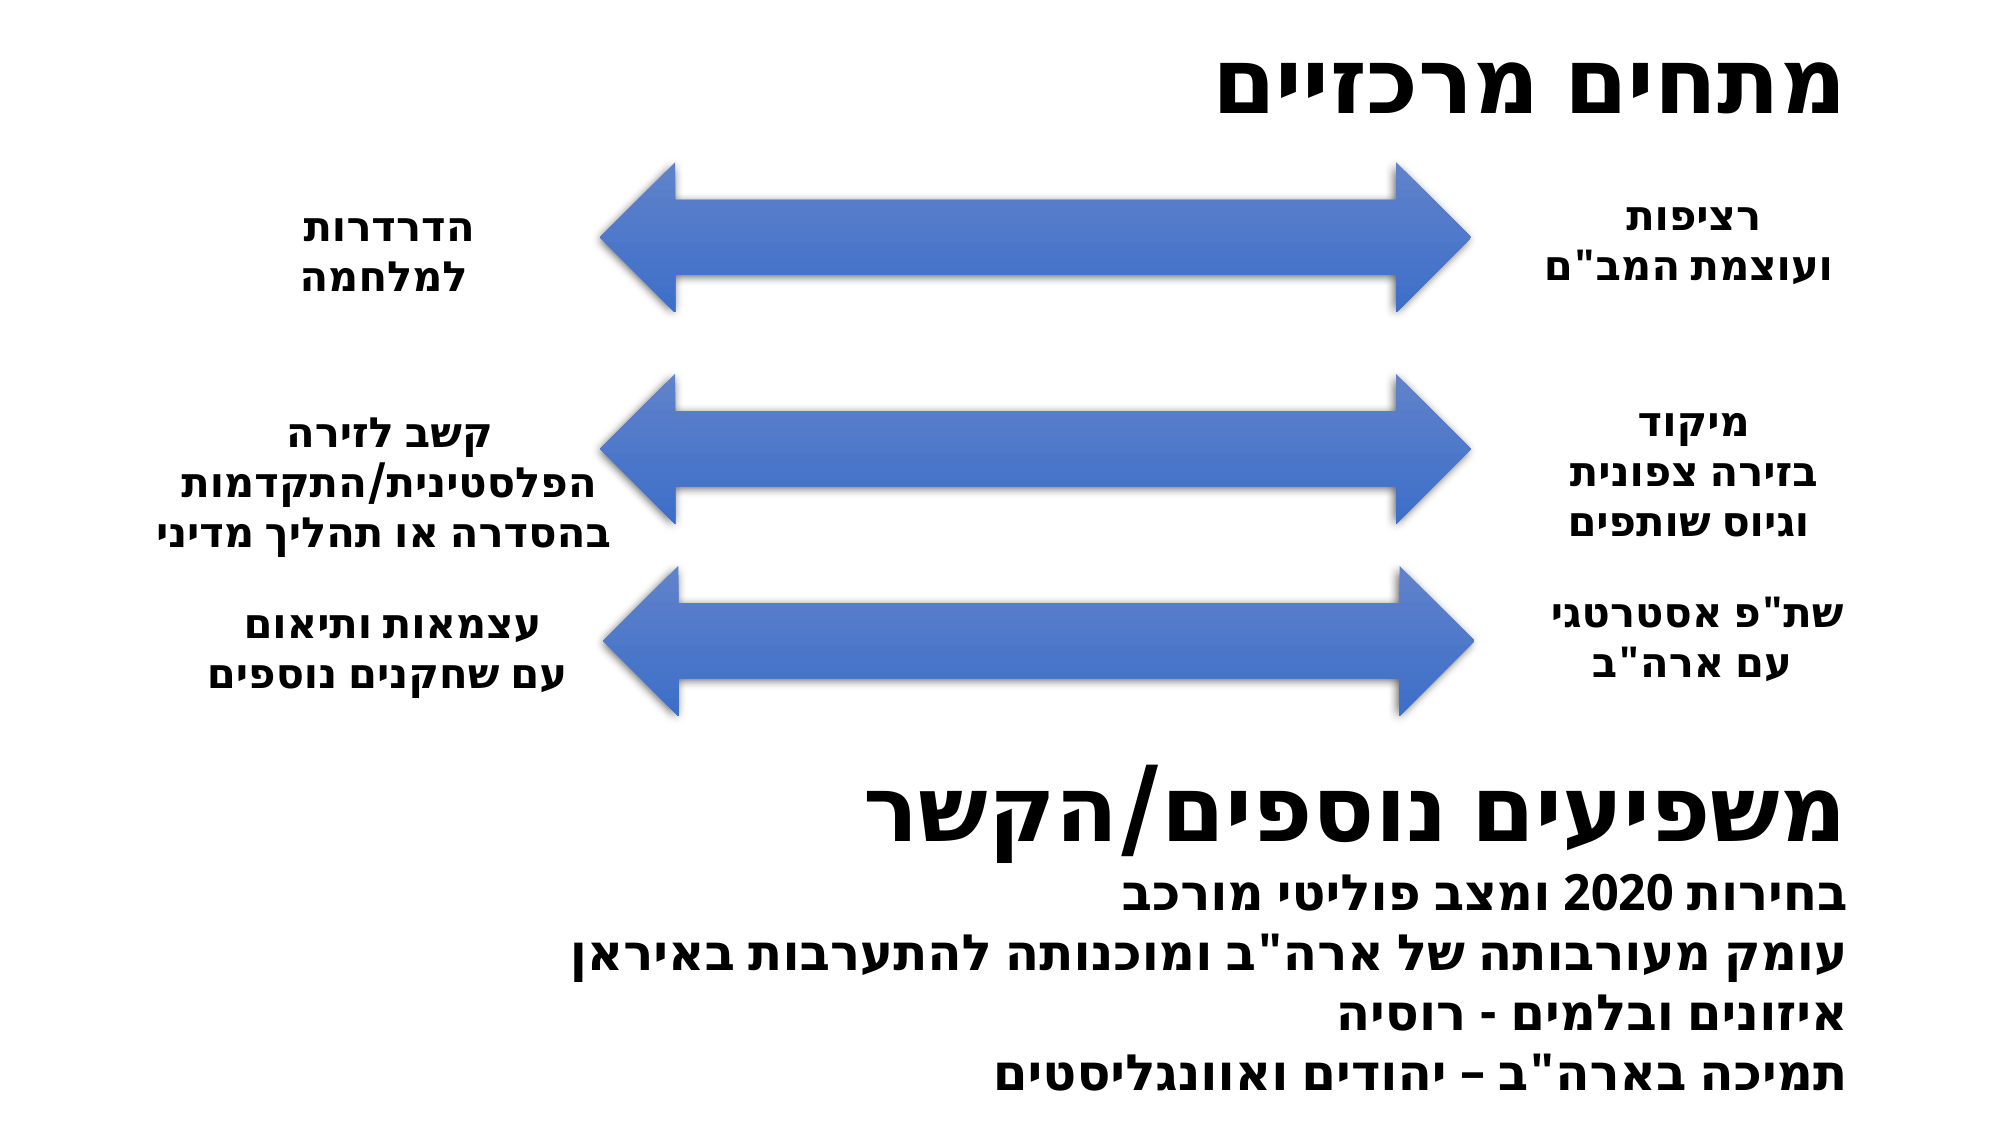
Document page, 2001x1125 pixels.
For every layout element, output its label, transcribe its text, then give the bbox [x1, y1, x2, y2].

title מתחים מרכזיים [137, 0, 1863, 193]
text_box משפיעים נוספים/הקשר [137, 703, 1863, 921]
text_box [600, 162, 1472, 313]
text_box [603, 565, 1475, 703]
text_box בחירות 2020 ומצב פוליטי מורכב עומק מעורבותה של ארה"ב ומוכנותה להתערבות באיראן איזונים ובלמים - רוסיה תמיכה בארה"ב – יהודים ואוונגליסטים [234, 853, 1863, 1125]
text_box קשב לזירה הפלסטינית/התקדמות בהסדרה או תהליך מדיני [141, 397, 627, 563]
text_box [627, 373, 1472, 524]
text_box שת"פ אסטרטגי עם ארה"ב [1525, 578, 1859, 694]
text_box רציפות ועוצמת המב"ם [1529, 181, 1848, 297]
text_box מיקוד בזירה צפונית וגיוס שותפים [1544, 387, 1833, 552]
text_box הדרדרות למלחמה [278, 192, 490, 308]
text_box עצמאות ותיאום עם שחקנים נוספים [192, 589, 582, 703]
